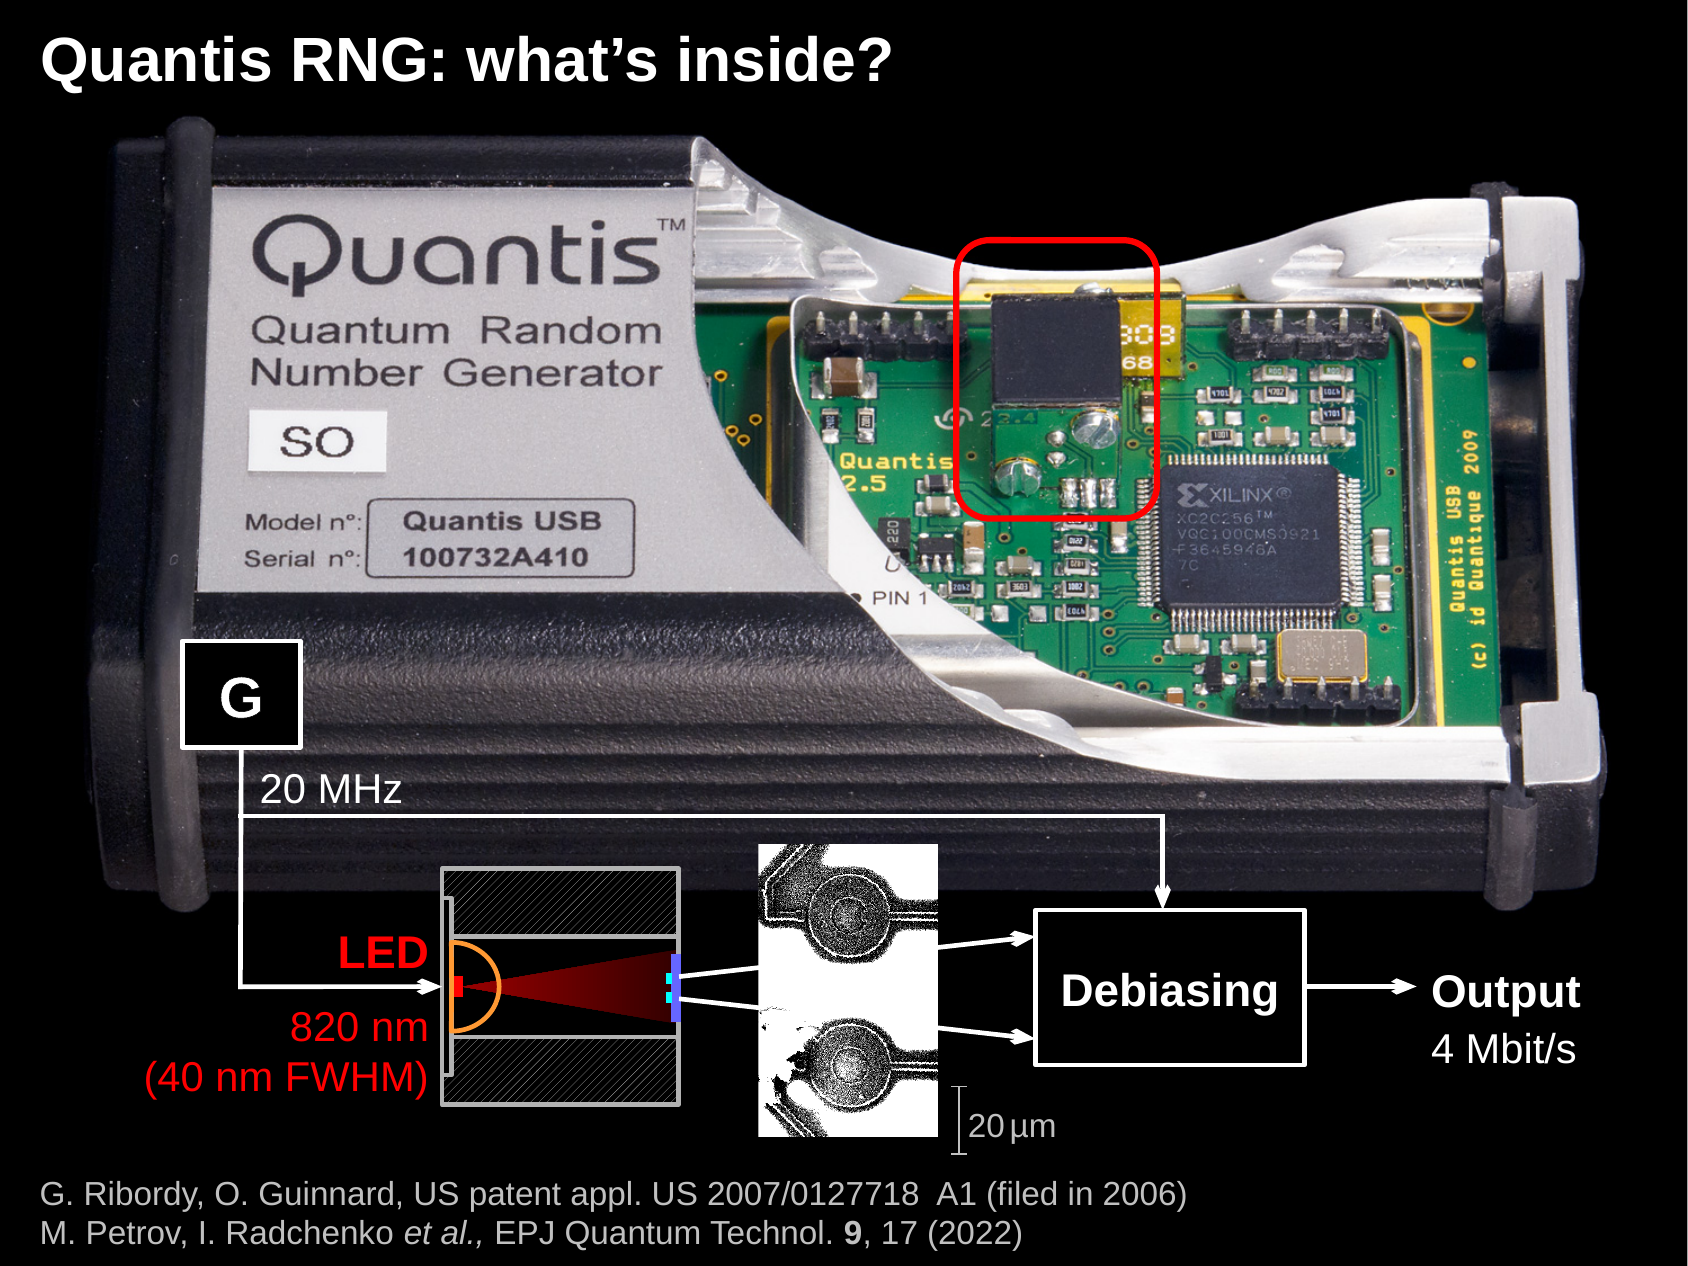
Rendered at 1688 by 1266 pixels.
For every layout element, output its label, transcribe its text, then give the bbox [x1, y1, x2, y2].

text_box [24, 640, 1665, 1260]
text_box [757, 844, 1074, 1155]
picture [63, 112, 1612, 640]
title Quantis RNG: what’s inside? [40, 10, 1688, 166]
